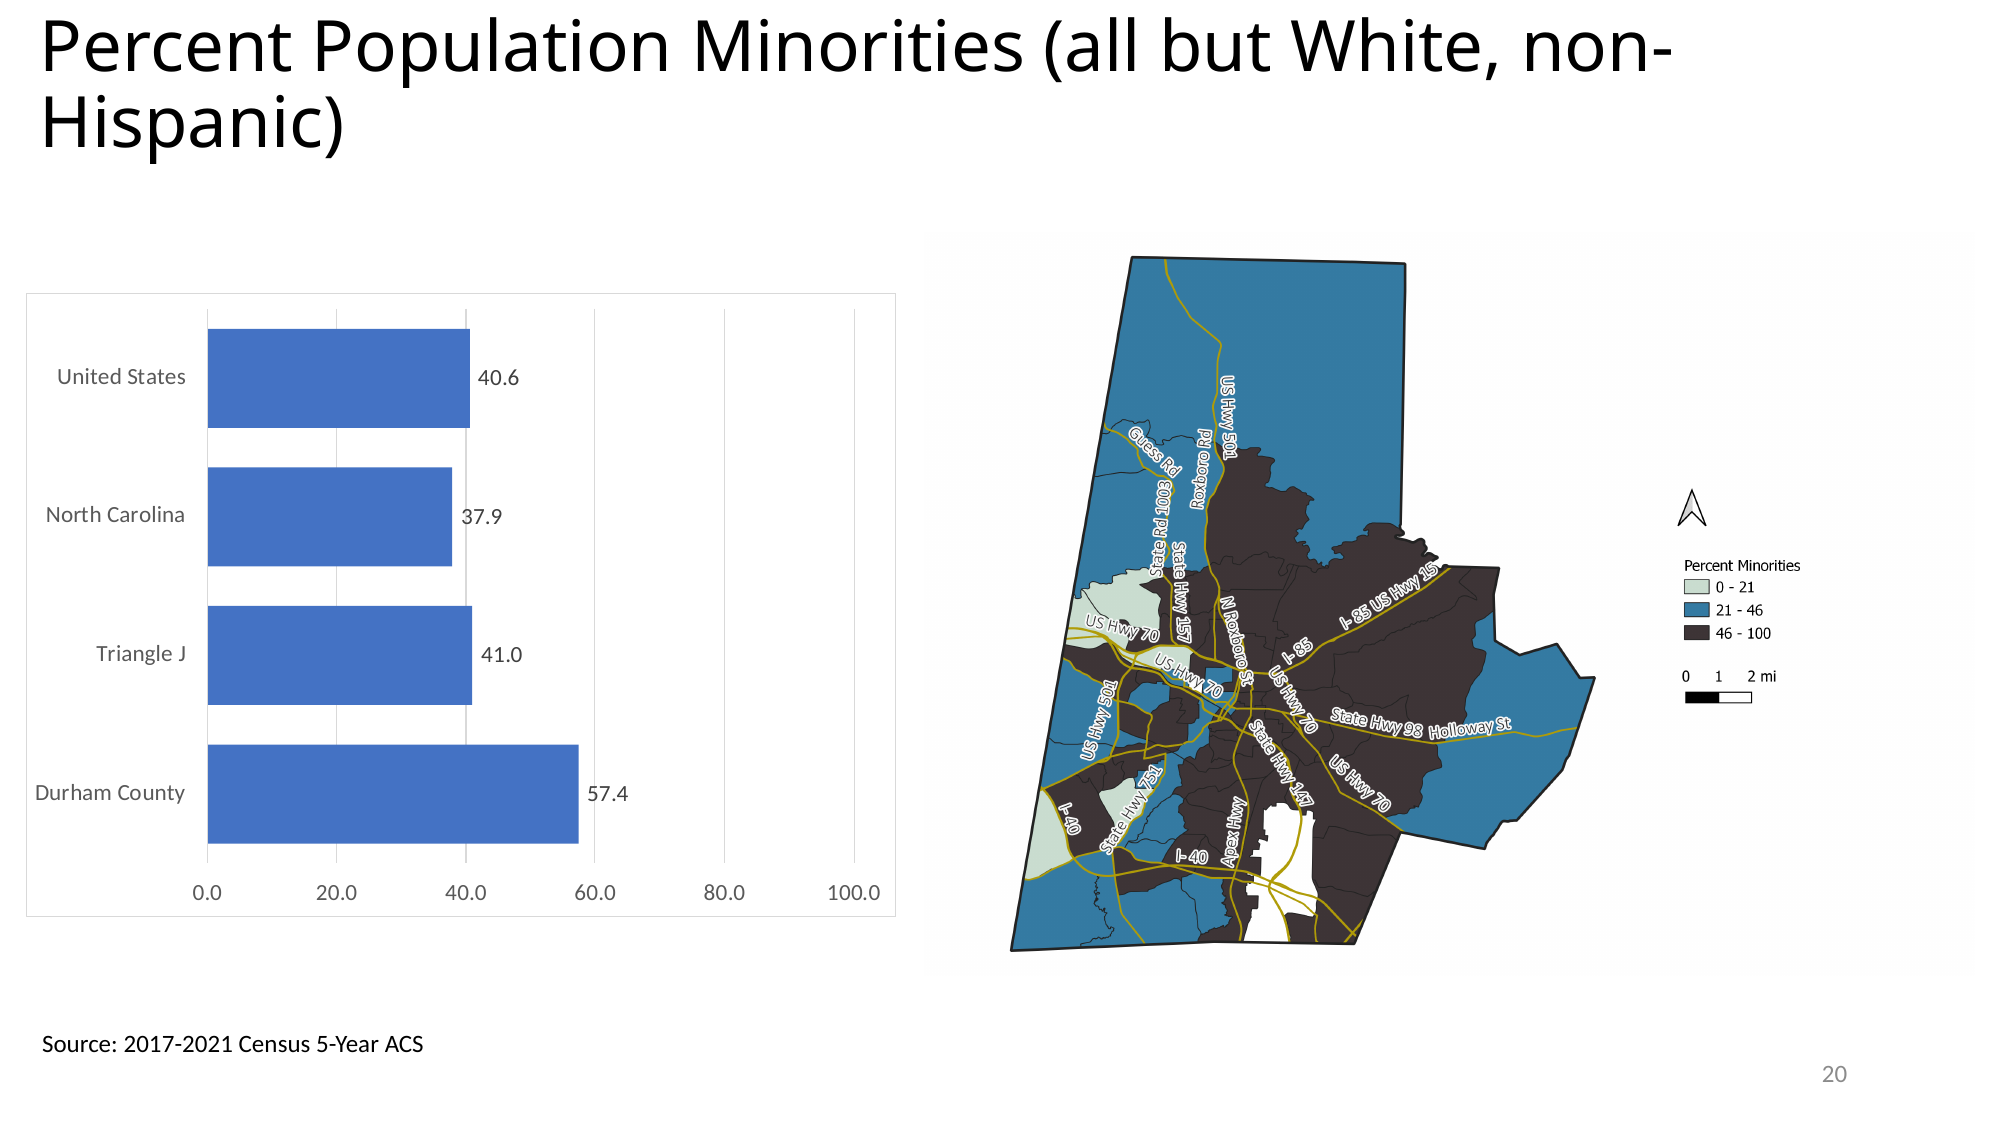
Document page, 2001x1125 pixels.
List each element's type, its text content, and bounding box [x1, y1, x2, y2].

picture [24, 291, 896, 917]
picture [924, 232, 1975, 976]
text_box Source: 2017-2021 Census 5-Year ACS [27, 1020, 440, 1065]
title Percent Population Minorities (all but White, non-Hispanic) [24, 5, 1737, 169]
slide_number 20 [1412, 1042, 1863, 1103]
